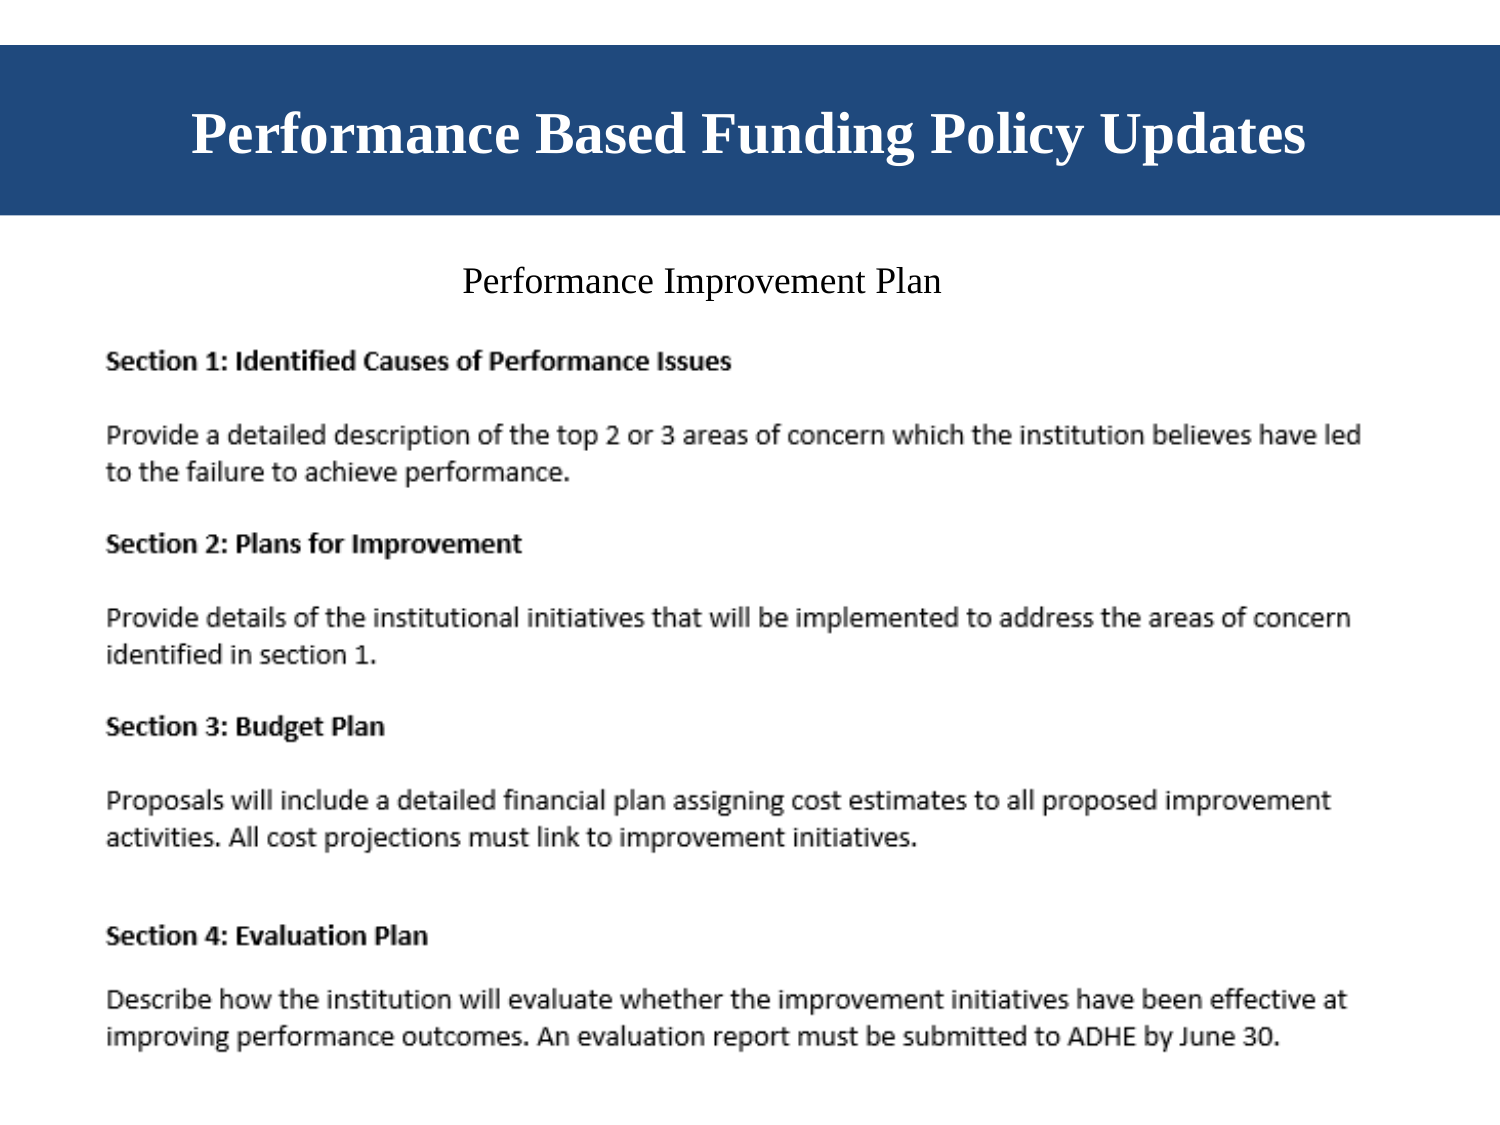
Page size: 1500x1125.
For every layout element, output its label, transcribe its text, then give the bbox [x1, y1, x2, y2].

text_box Performance Improvement Plan [447, 248, 975, 309]
title Performance Based Funding Policy Updates [0, 45, 1500, 216]
picture [92, 334, 1380, 1079]
